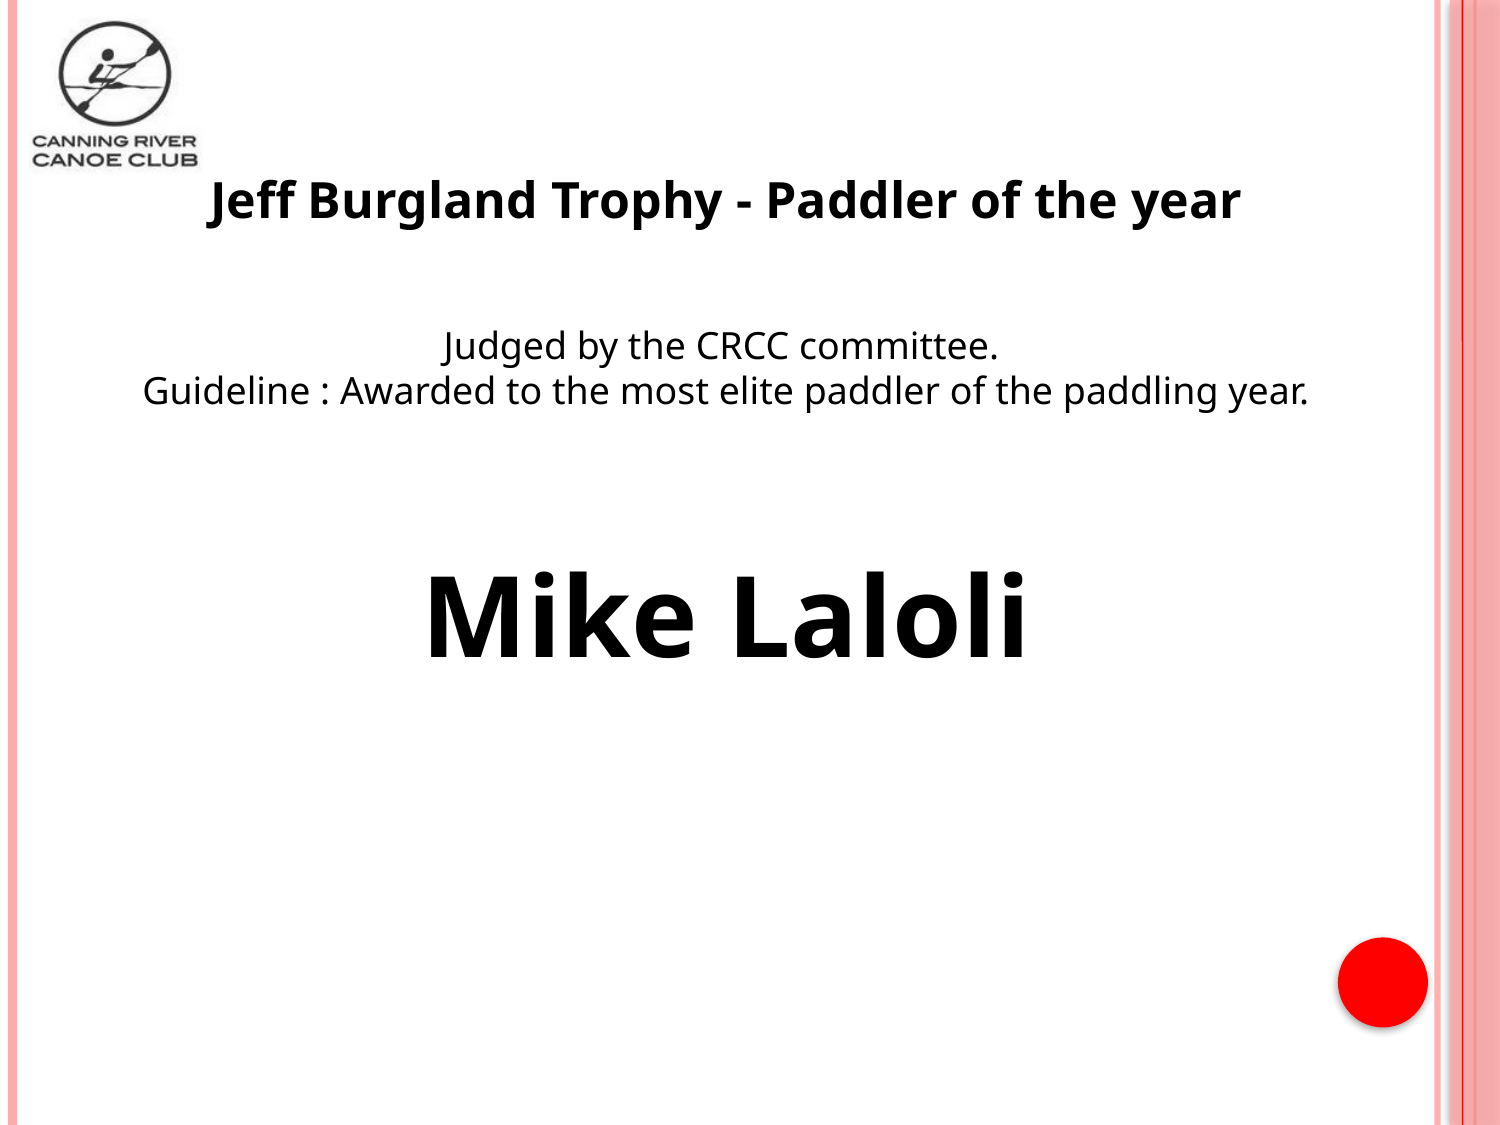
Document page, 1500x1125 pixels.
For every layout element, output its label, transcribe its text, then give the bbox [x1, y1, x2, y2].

text_box Judged by the CRCC committee. Guideline : Awarded to the most elite paddler of the paddling year. [123, 314, 1329, 420]
text_box Mike Laloli [123, 537, 1329, 687]
text_box Jeff Burgland Trophy - Paddler of the year [123, 160, 1329, 236]
picture [29, 0, 211, 178]
